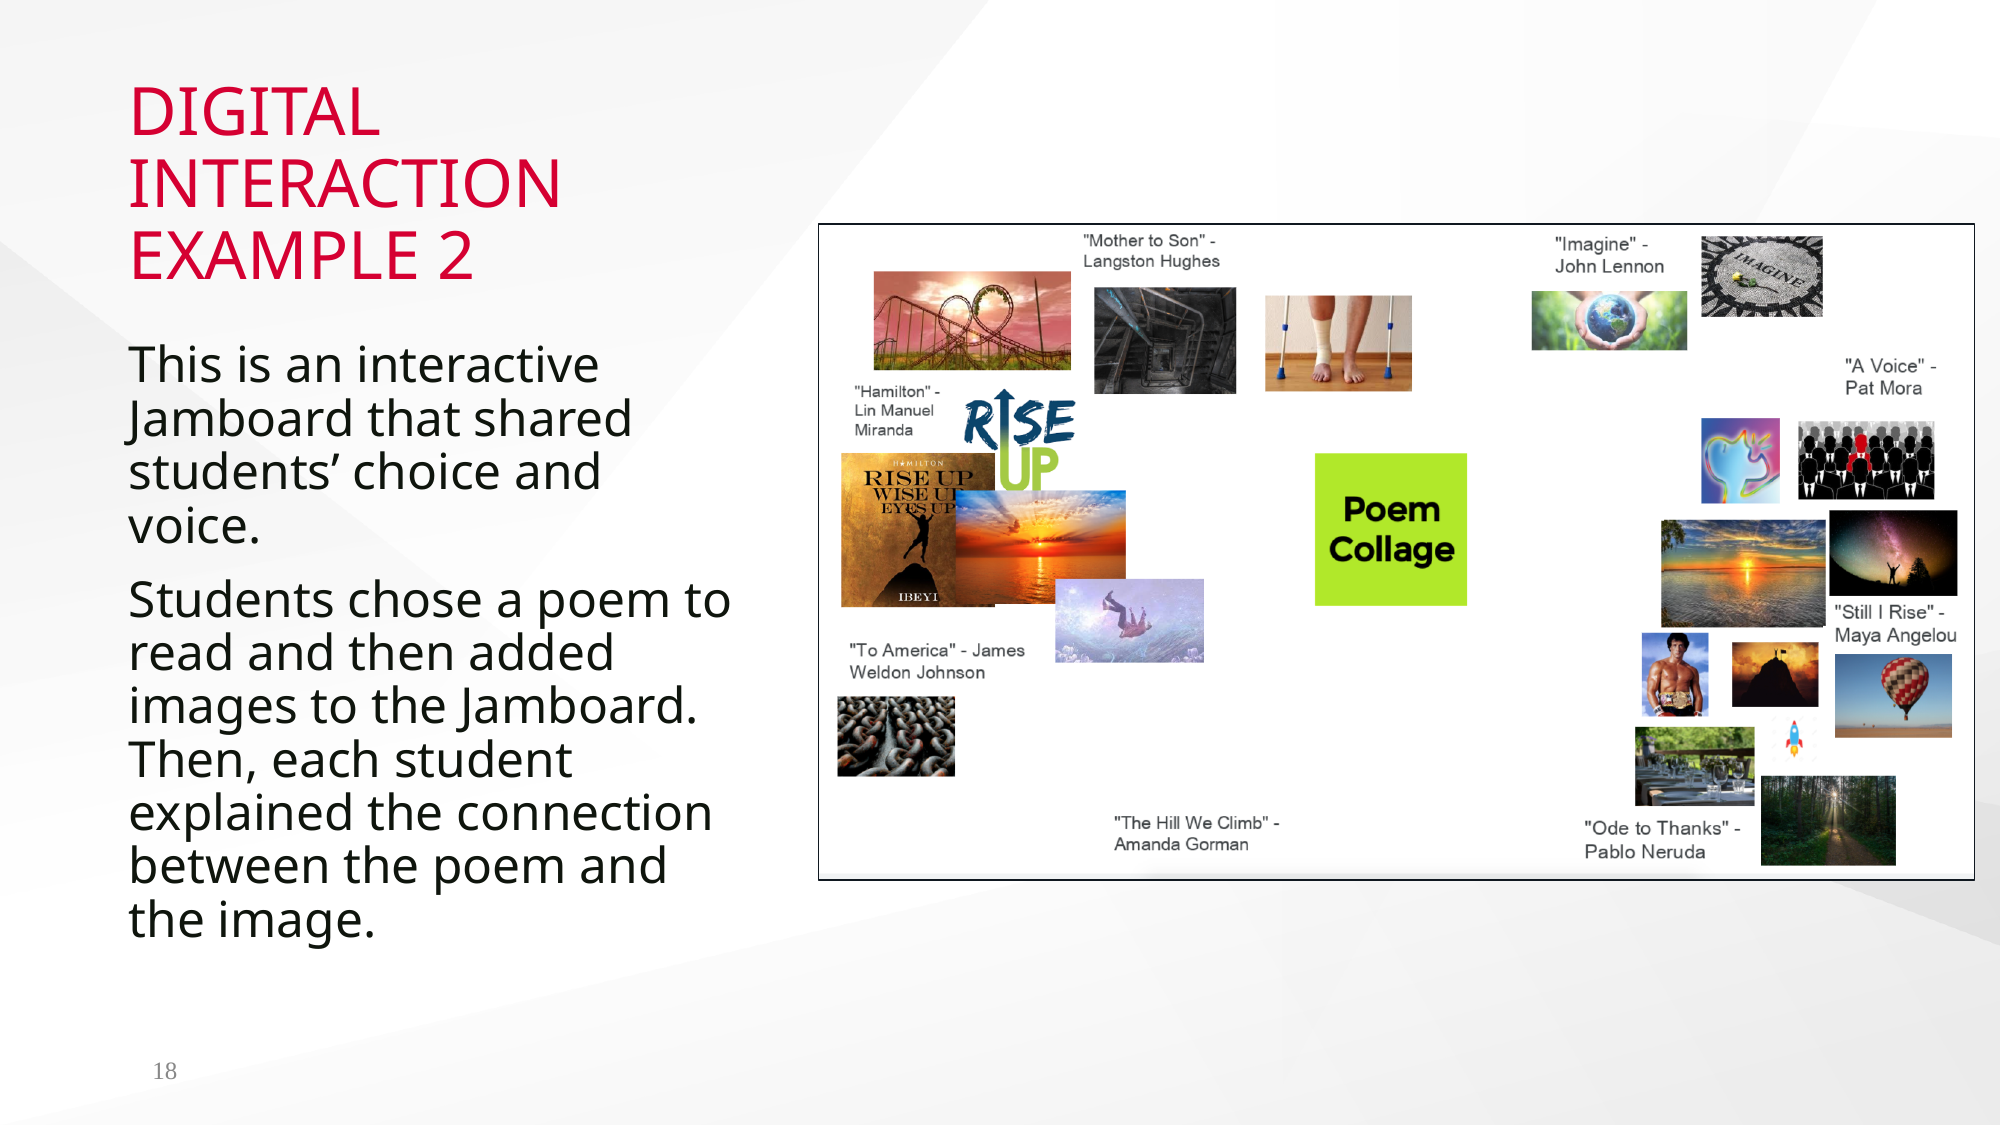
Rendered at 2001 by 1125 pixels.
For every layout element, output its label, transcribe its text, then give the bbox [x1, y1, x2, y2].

title DIGITAL INTERACTION EXAMPLE 2 [113, 39, 759, 302]
picture [0, 0, 2000, 1125]
list This is an interactive Jamboard that shared students’ choice and voice. Students chose a poem to read and then added images to the Jamboard. Then, each student explained the connection between the poem and the image. [113, 332, 759, 958]
slide_number 18 [137, 1039, 588, 1100]
